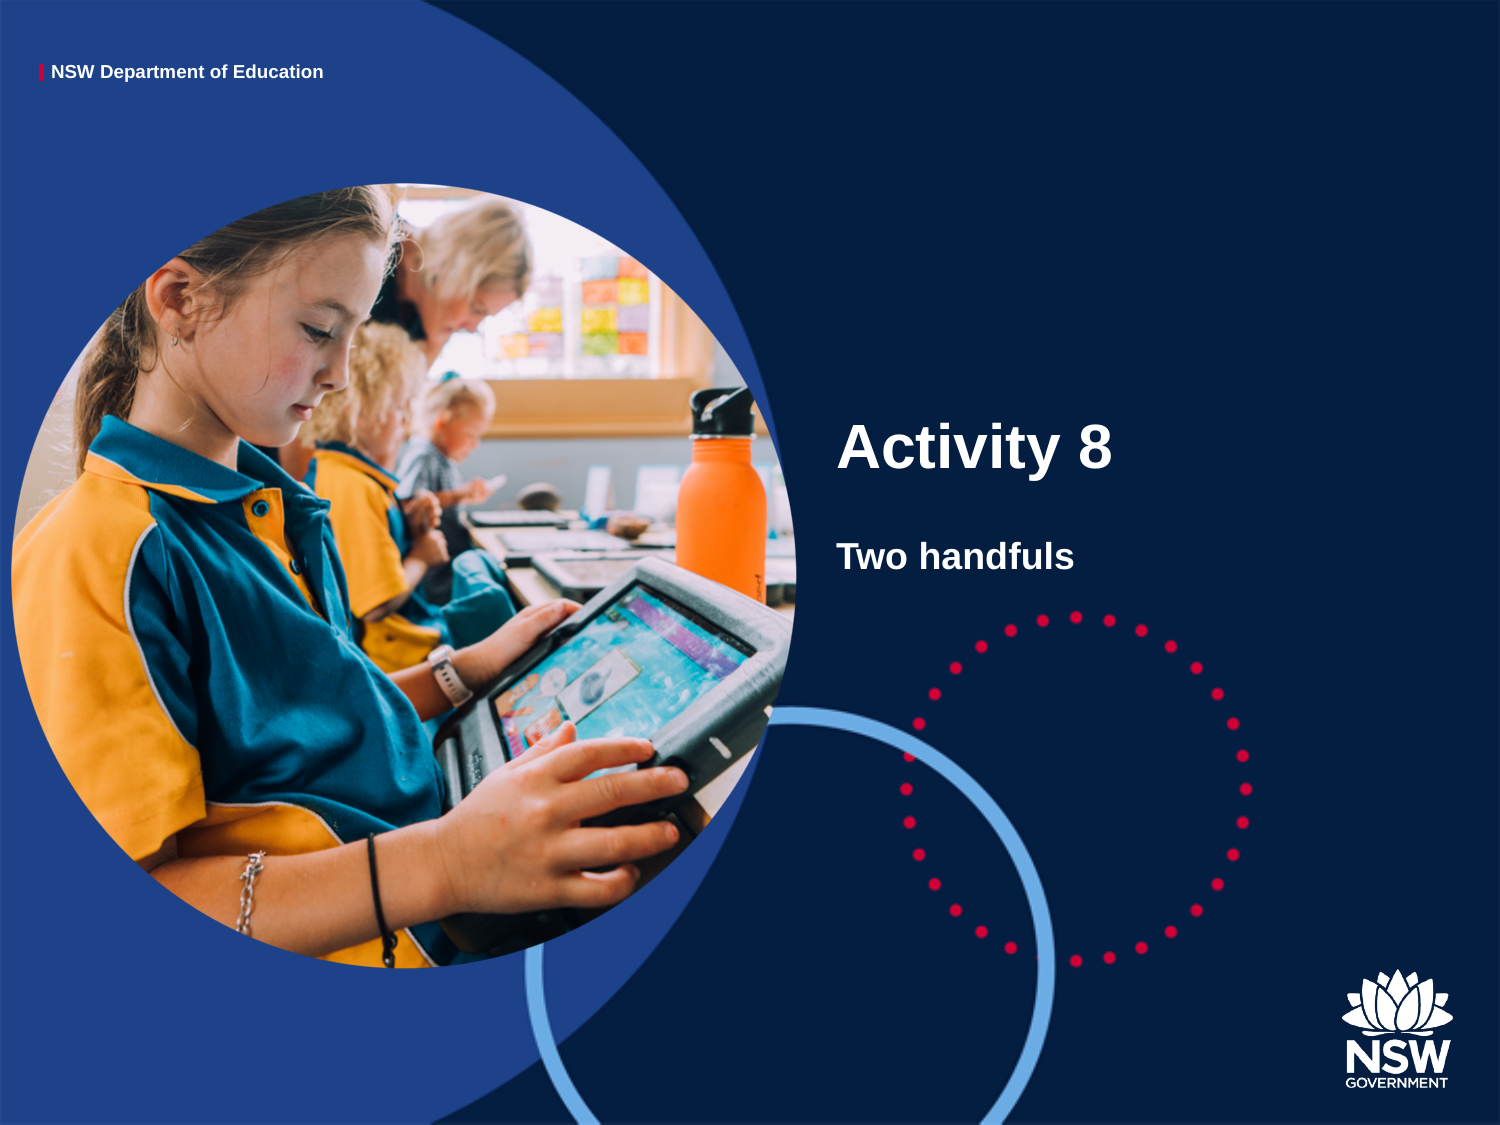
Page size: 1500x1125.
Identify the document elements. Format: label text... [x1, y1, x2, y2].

list Two handfuls [836, 501, 1438, 655]
title Activity 8 [836, 300, 1438, 483]
picture [0, 0, 1500, 1125]
